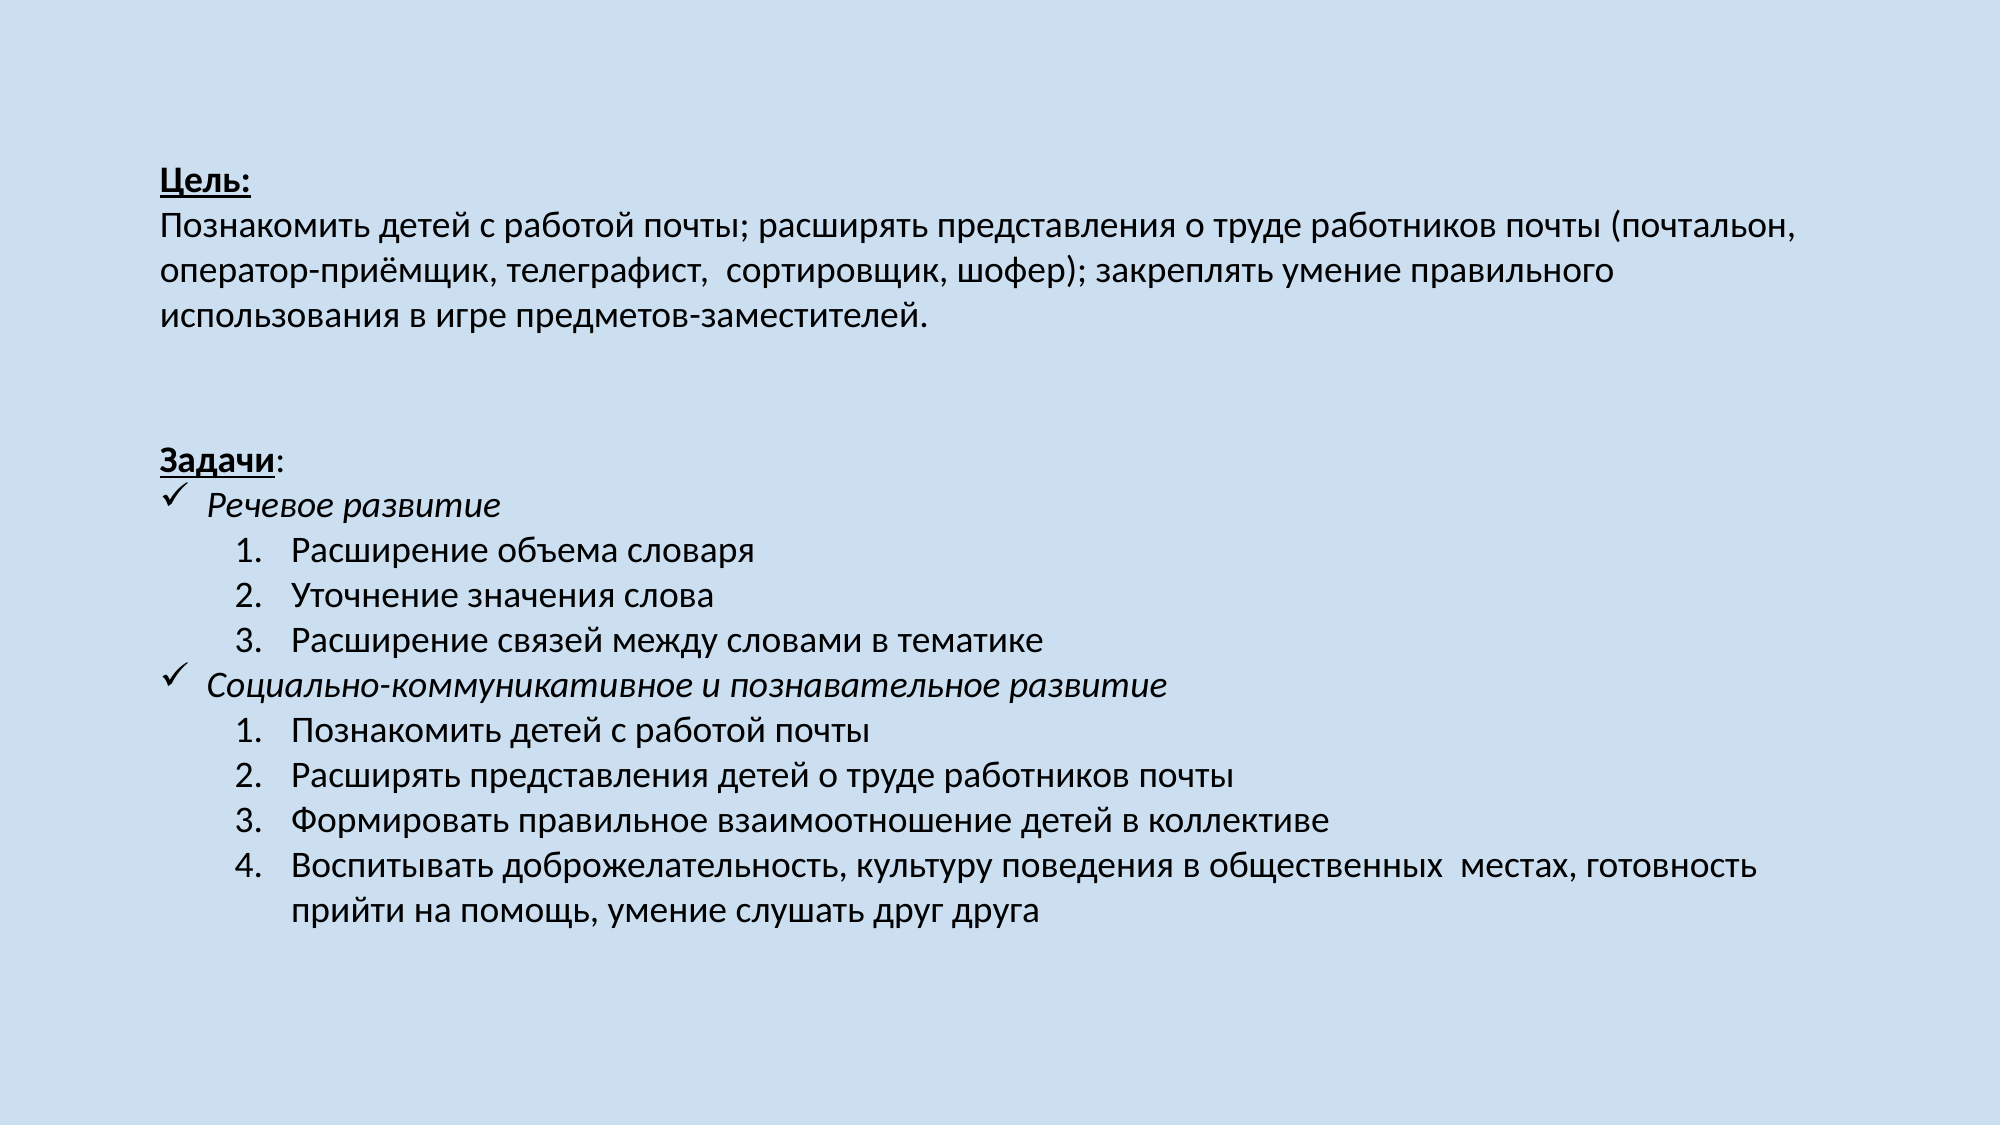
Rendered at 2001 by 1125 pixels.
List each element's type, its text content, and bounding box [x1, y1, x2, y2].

text_box Задачи: Речевое развитие Расширение объема словаря Уточнение значения слова Расширение связей между словами в тематике Социально-коммуникативное и познавательное развитие Познакомить детей с работой почты Расширять представления детей о труде работников почты Формировать правильное взаимоотношение детей в коллективе Воспитывать доброжелательность, культуру поведения в общественных местах, готовность прийти на помощь, умение слушать друг друга [144, 428, 1826, 938]
text_box Цель: Познакомить детей с работой почты; расширять представления о труде работников почты (почтальон, оператор-приёмщик, телеграфист, сортировщик, шофер); закреплять умение правильного использования в игре предметов-заместителей. [144, 147, 1833, 343]
